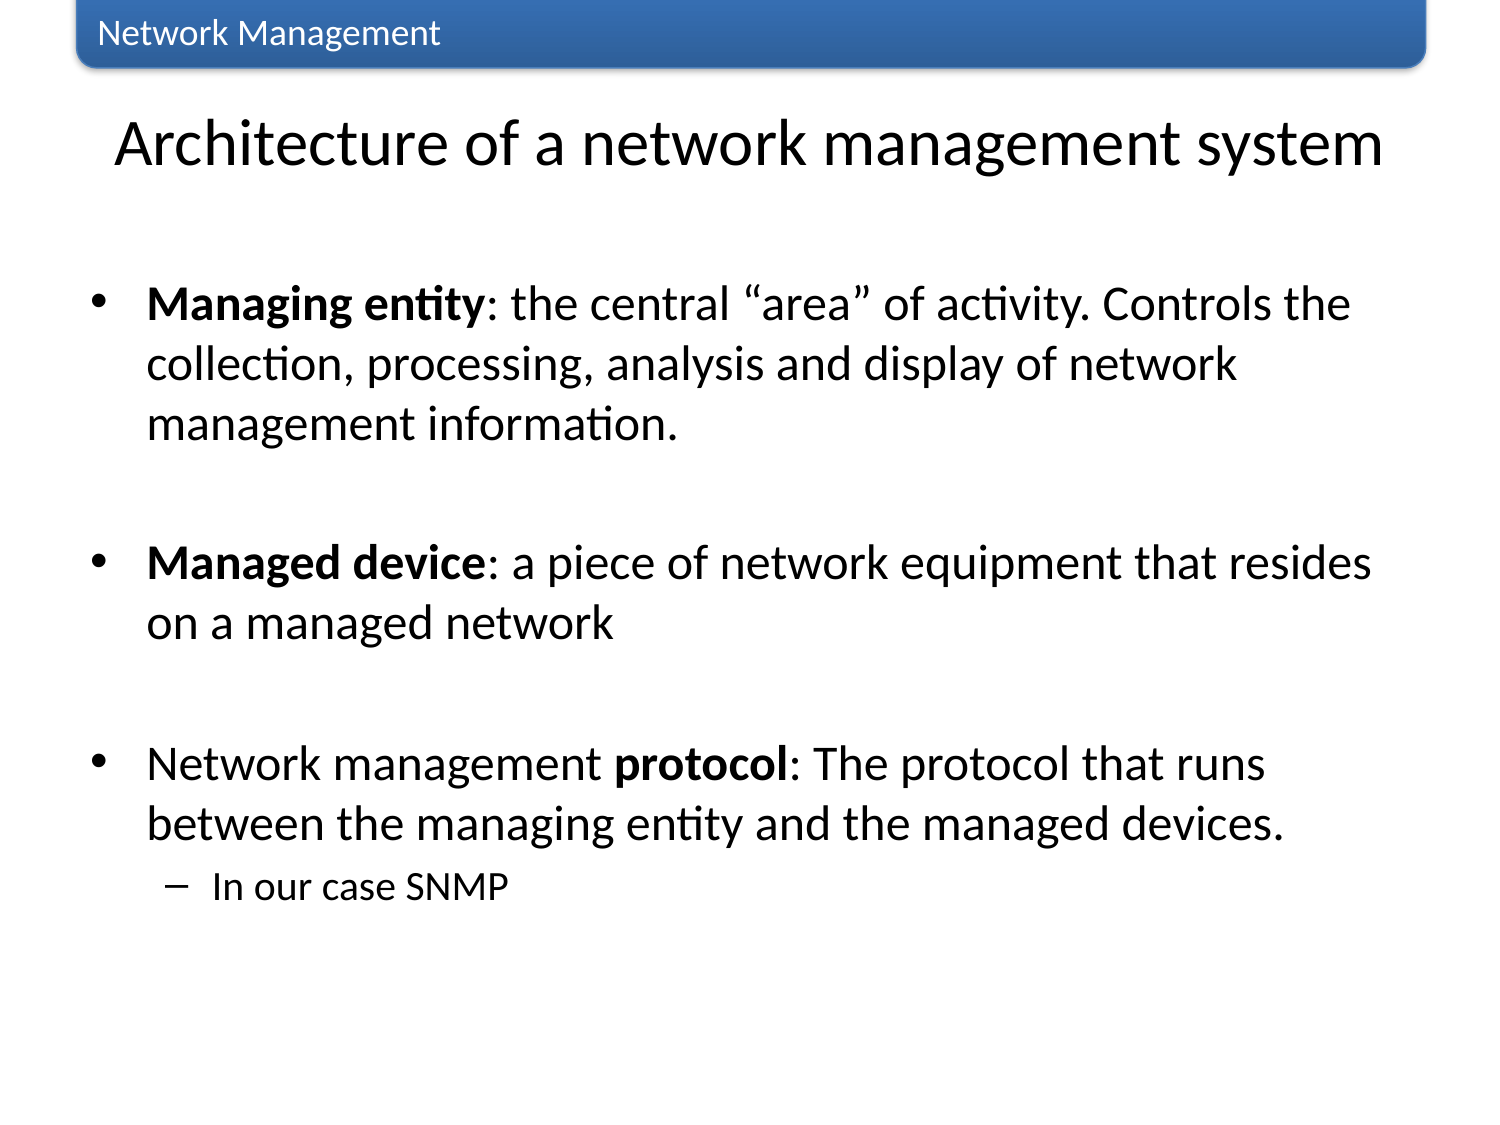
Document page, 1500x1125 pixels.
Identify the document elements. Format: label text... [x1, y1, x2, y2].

text_box Network Management [75, 0, 1427, 69]
title Architecture of a network management system [75, 64, 1425, 233]
list Managing entity: the central “area” of activity. Controls the collection, processing, analysis and display of network management information. Managed device: a piece of network equipment that resides on a managed network Network management protocol: The protocol that runs between the managing entity and the managed devices. In our case SNMP [75, 262, 1425, 1005]
